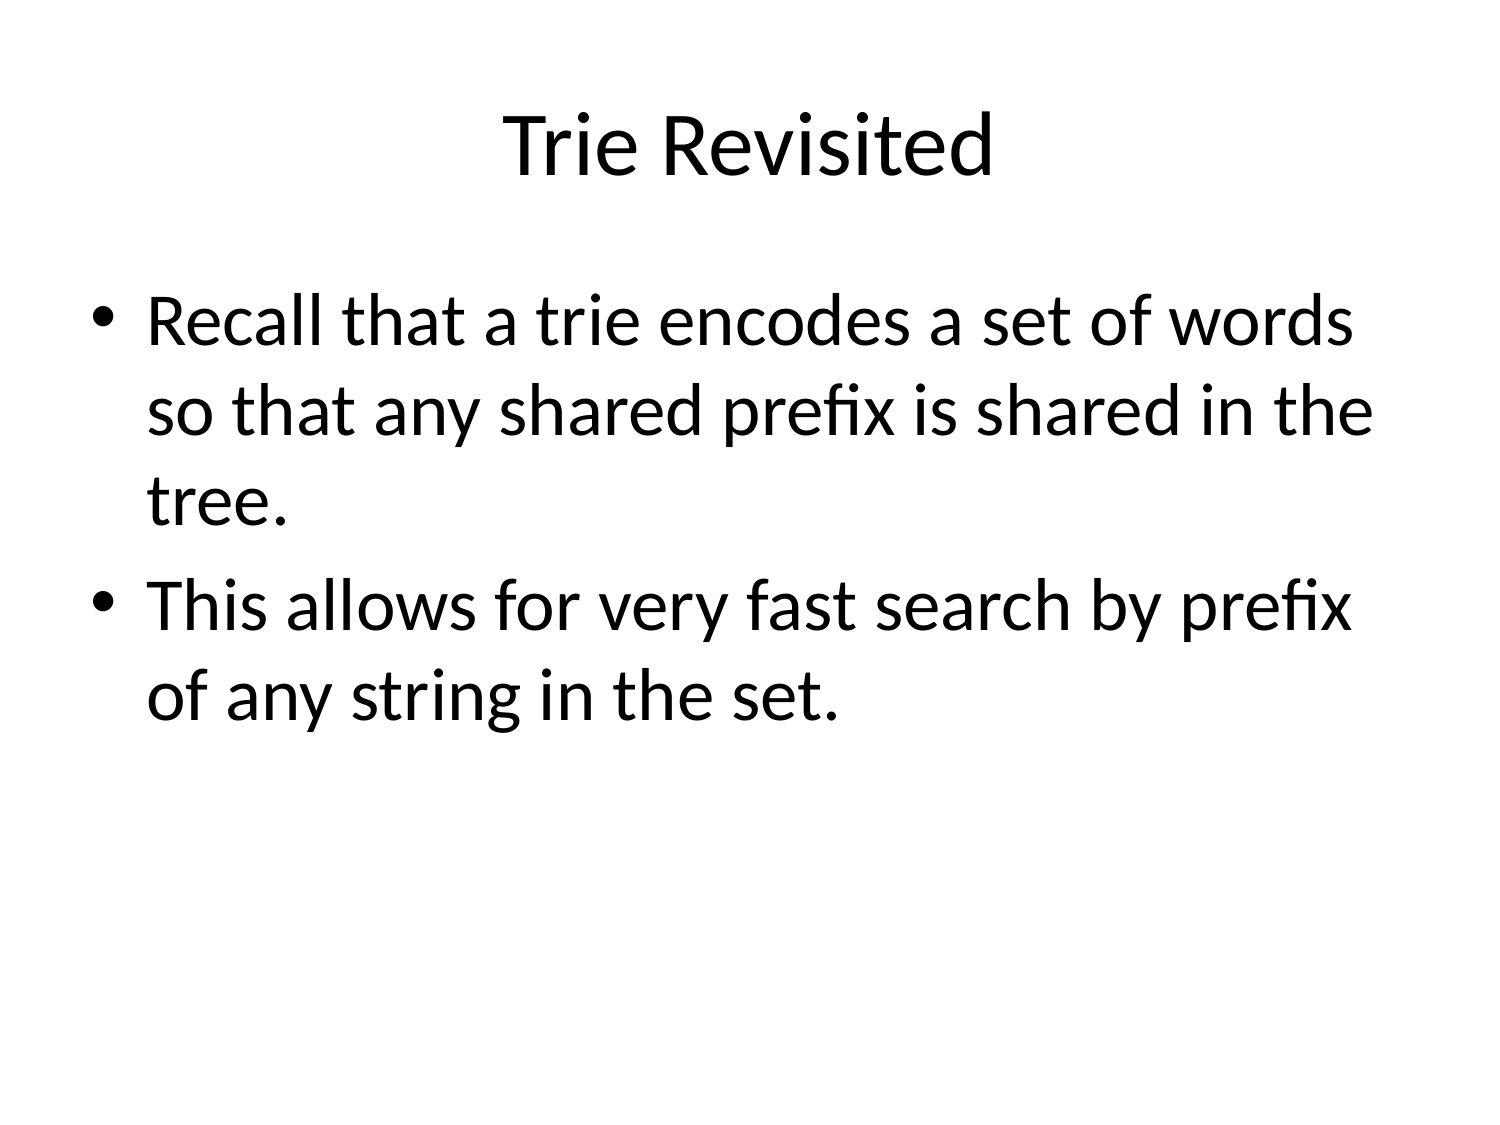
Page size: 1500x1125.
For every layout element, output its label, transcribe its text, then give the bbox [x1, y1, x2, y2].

list Recall that a trie encodes a set of words so that any shared prefix is shared in the tree. This allows for very fast search by prefix of any string in the set. [75, 262, 1425, 1005]
title Trie Revisited [75, 45, 1425, 233]
